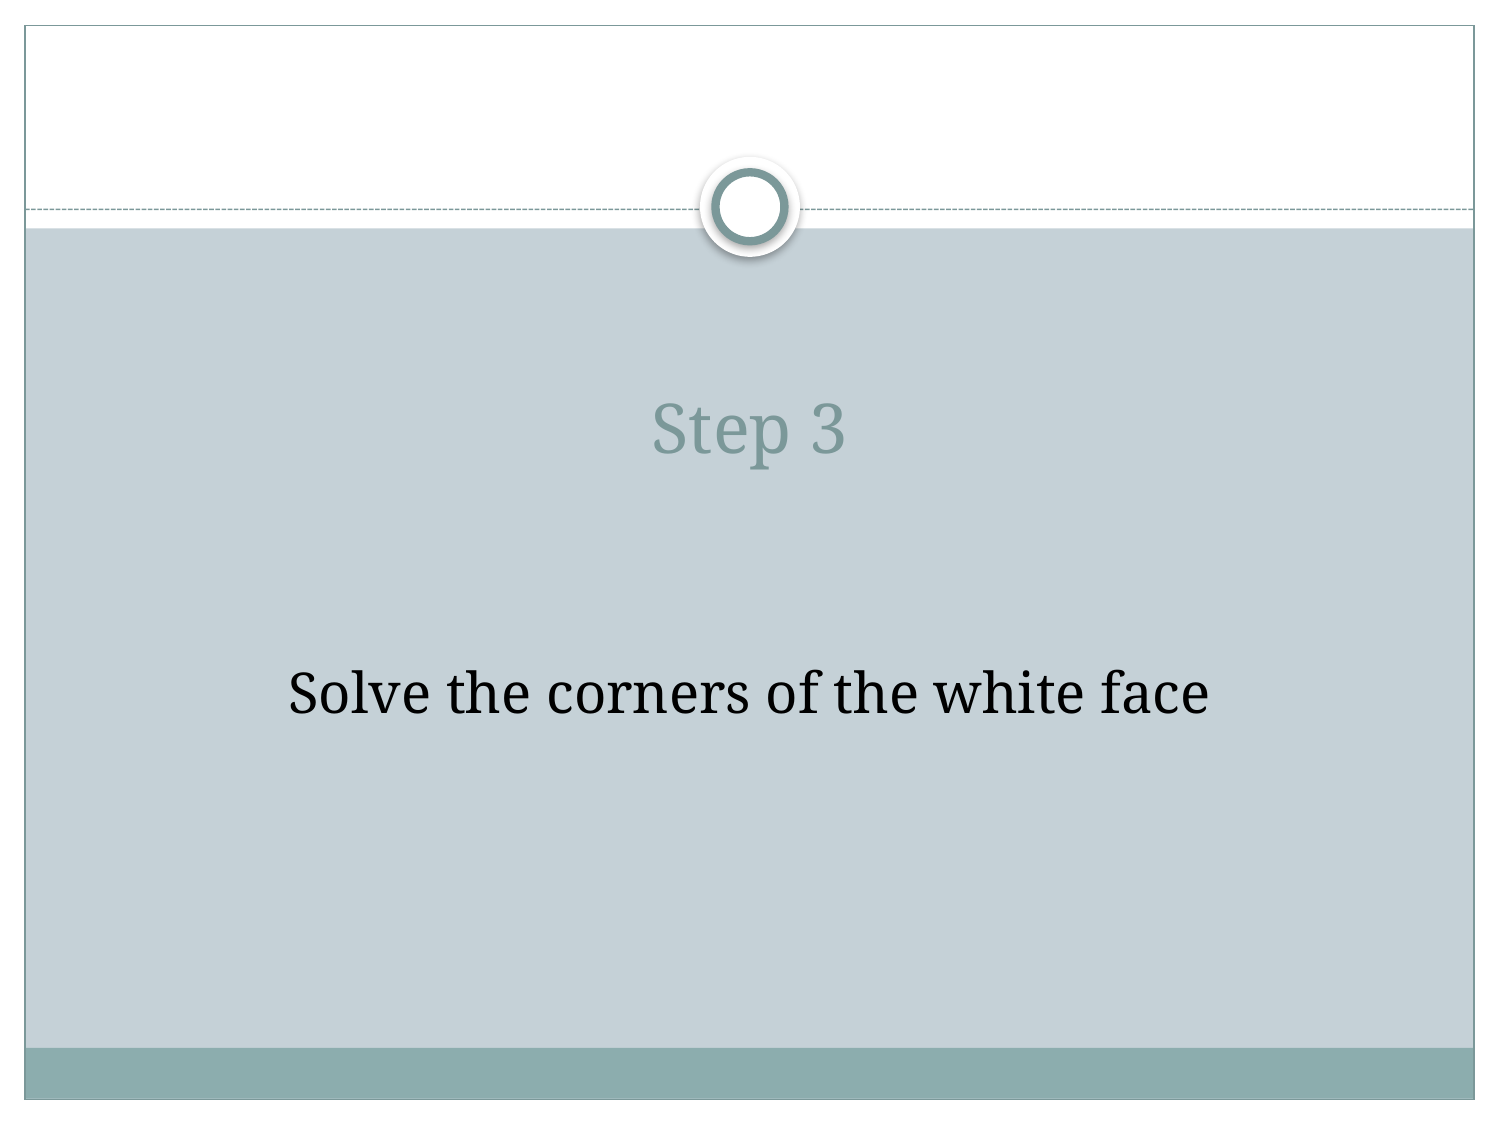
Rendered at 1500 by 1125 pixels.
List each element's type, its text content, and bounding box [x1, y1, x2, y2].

list Solve the corners of the white face [75, 650, 1425, 888]
title Step 3 [75, 287, 1425, 475]
